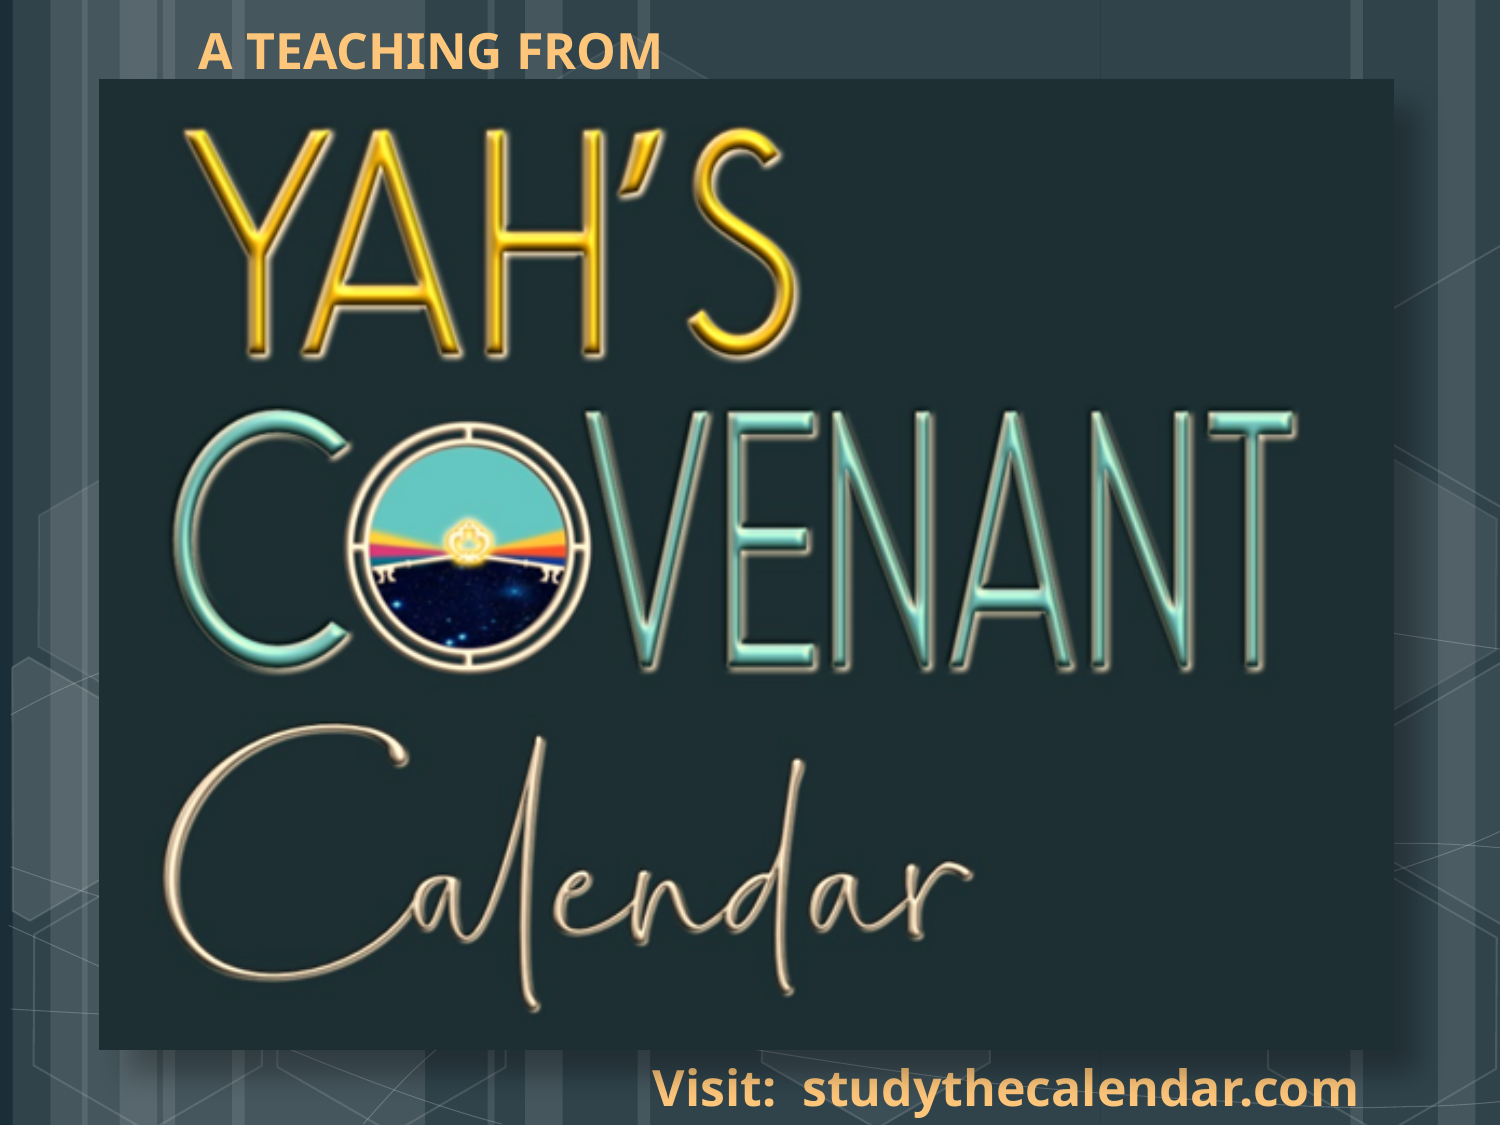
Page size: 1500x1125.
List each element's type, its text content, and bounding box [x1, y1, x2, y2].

picture [99, 78, 1394, 1050]
text_box A TEACHING FROM [99, 11, 763, 78]
text_box Visit: studythecalendar.com [487, 1049, 1500, 1125]
